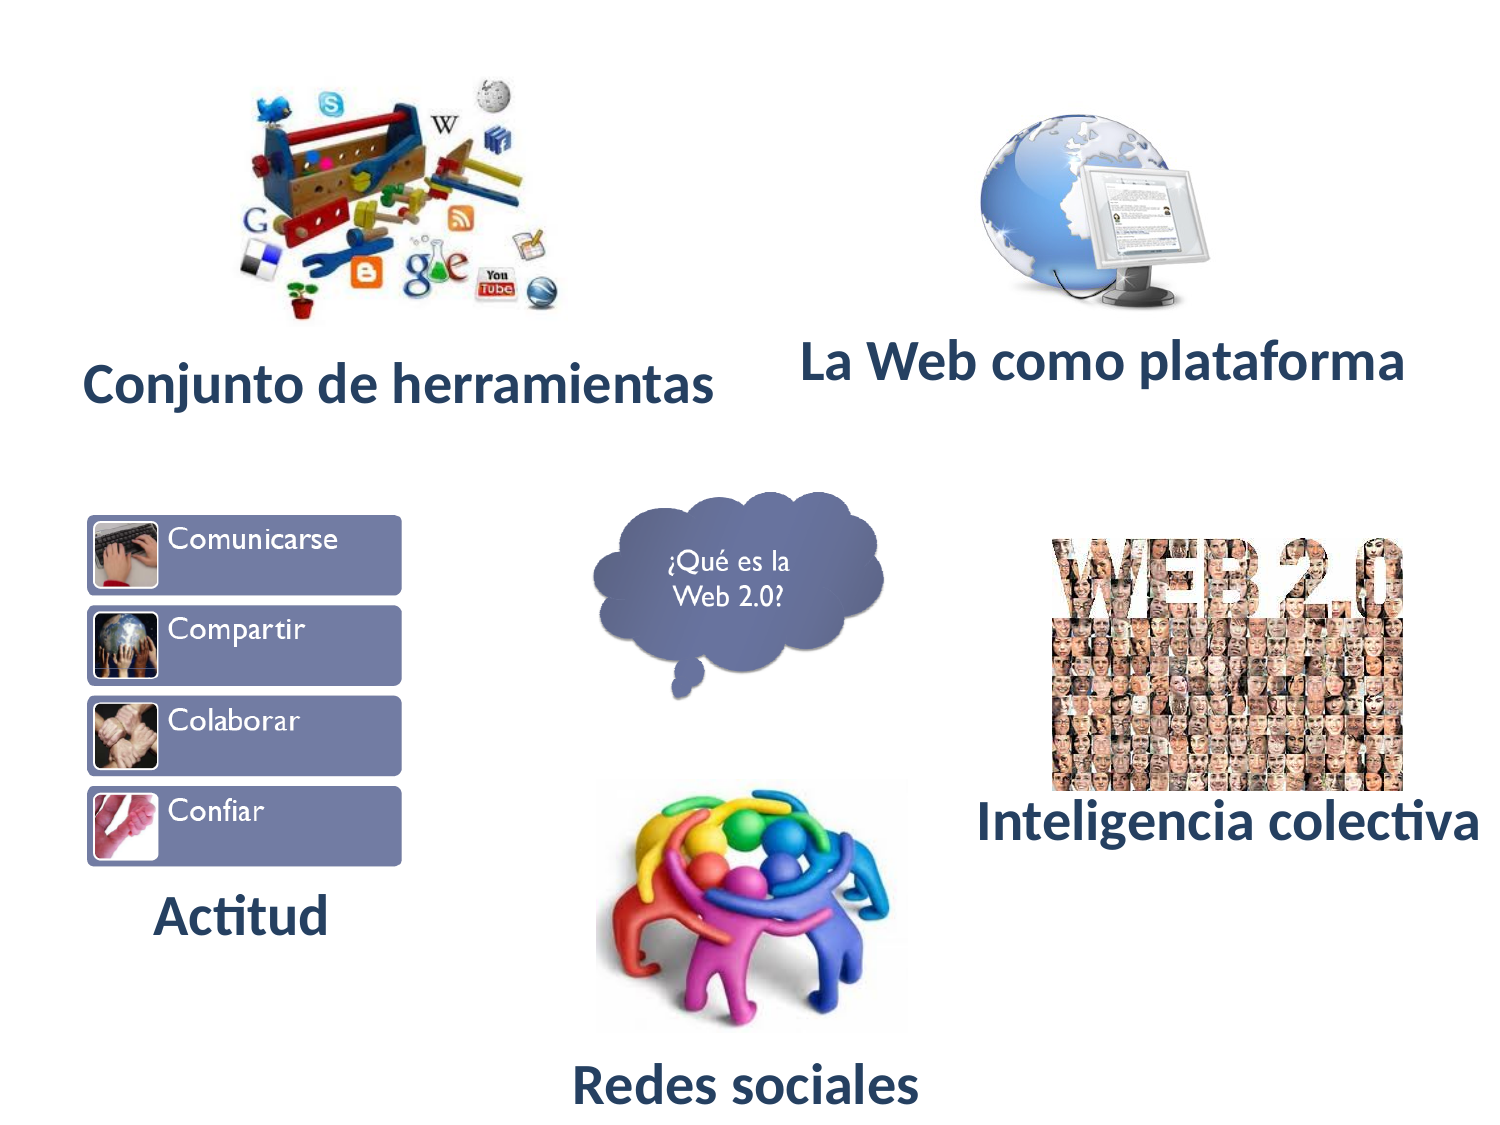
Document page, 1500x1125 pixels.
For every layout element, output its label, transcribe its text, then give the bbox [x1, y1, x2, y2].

text_box Conjunto de herramientas [68, 338, 730, 423]
picture [1052, 538, 1403, 792]
text_box Redes sociales [558, 1039, 935, 1124]
picture [974, 101, 1223, 324]
text_box La Web como plataforma [785, 314, 1429, 400]
picture [596, 779, 908, 1034]
text_box Inteligencia colectiva [961, 775, 1497, 860]
picture [229, 66, 569, 327]
text_box Actitud [125, 886, 346, 955]
picture [76, 503, 408, 879]
picture [537, 467, 916, 717]
